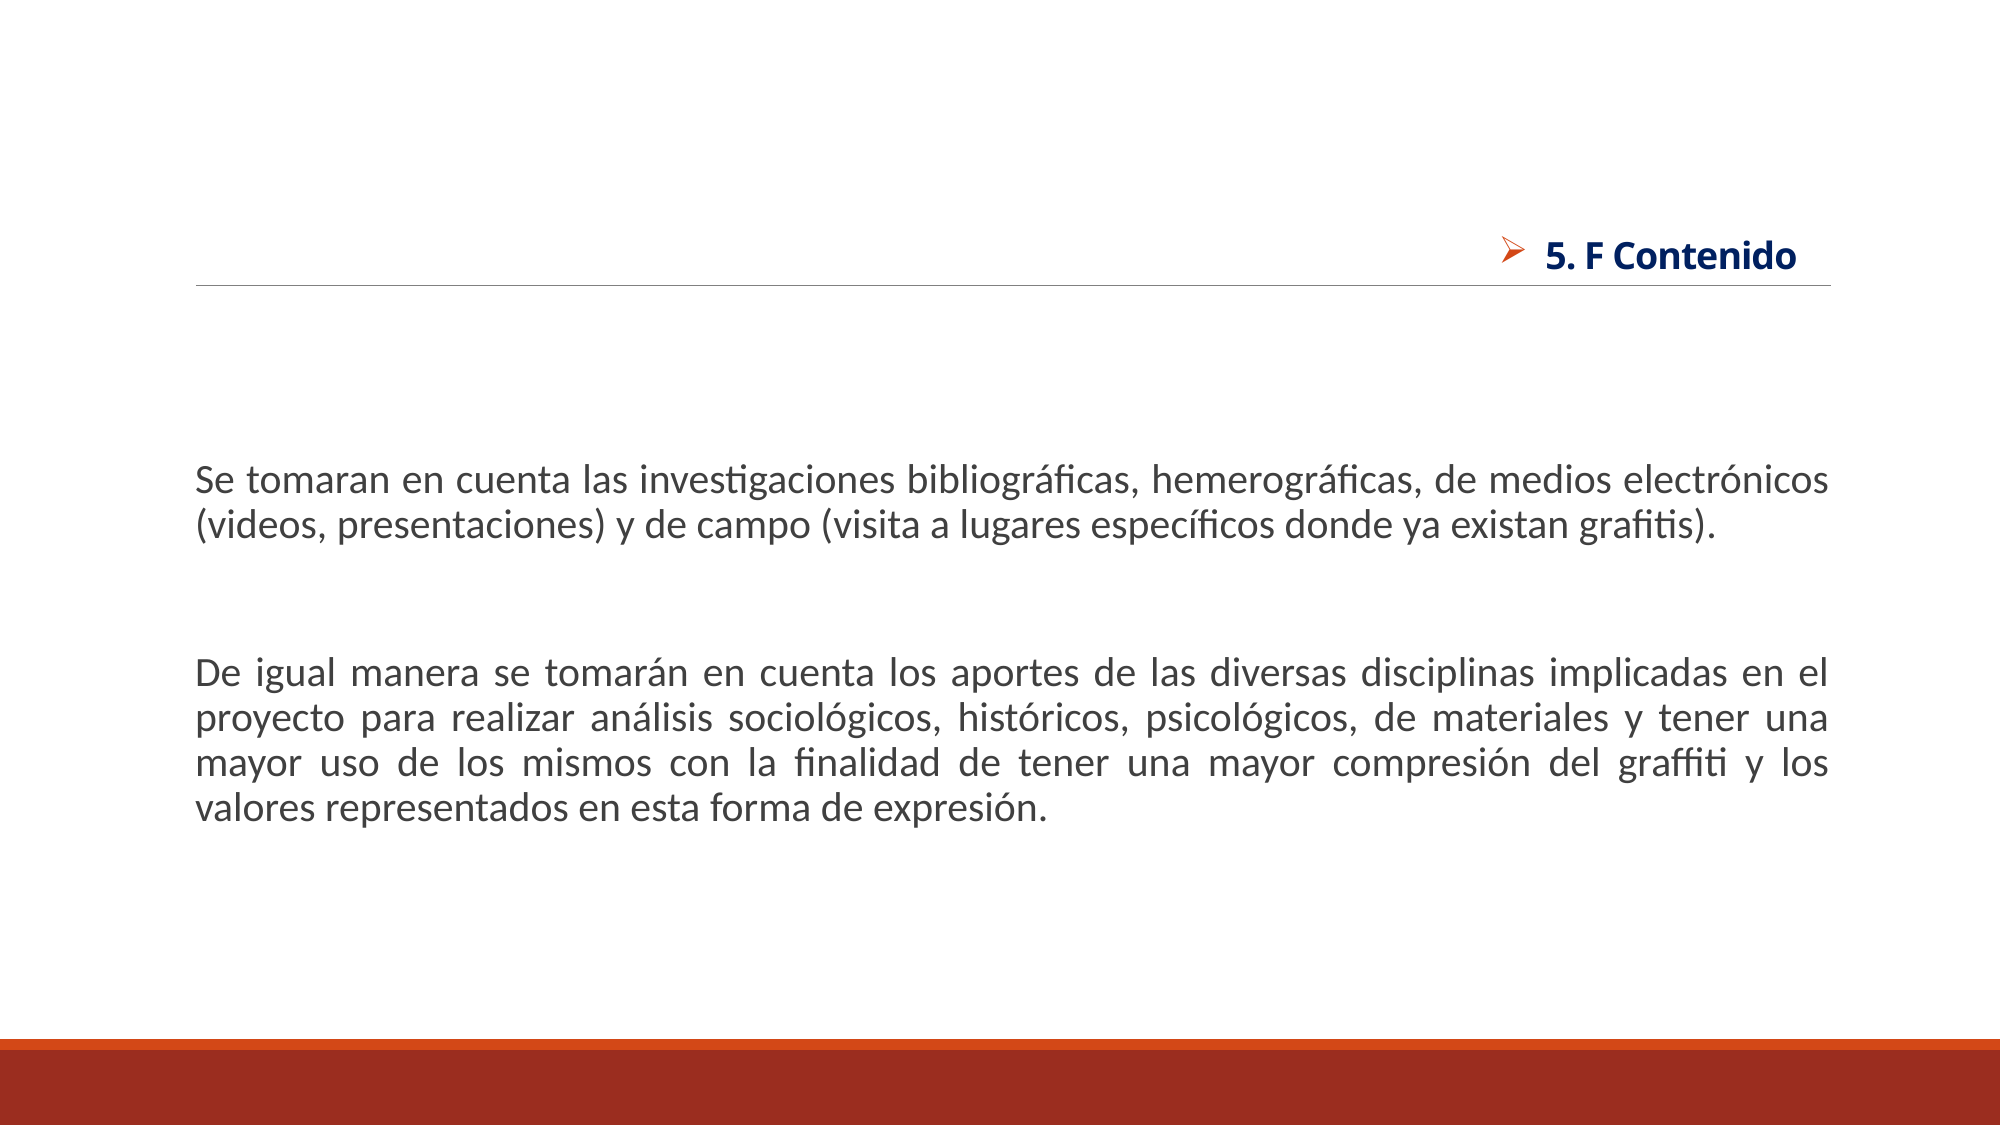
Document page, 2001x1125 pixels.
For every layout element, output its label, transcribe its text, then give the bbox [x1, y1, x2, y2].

list Se tomaran en cuenta las investigaciones bibliográficas, hemerográficas, de medios electrónicos (videos, presentaciones) y de campo (visita a lugares específicos donde ya existan grafitis). De igual manera se tomarán en cuenta los aportes de las diversas disciplinas implicadas en el proyecto para realizar análisis sociológicos, históricos, psicológicos, de materiales y tener una mayor uso de los mismos con la finalidad de tener una mayor compresión del graffiti y los valores representados en esta forma de expresión. [180, 450, 1830, 963]
title 5. F Contenido [180, 162, 1830, 285]
